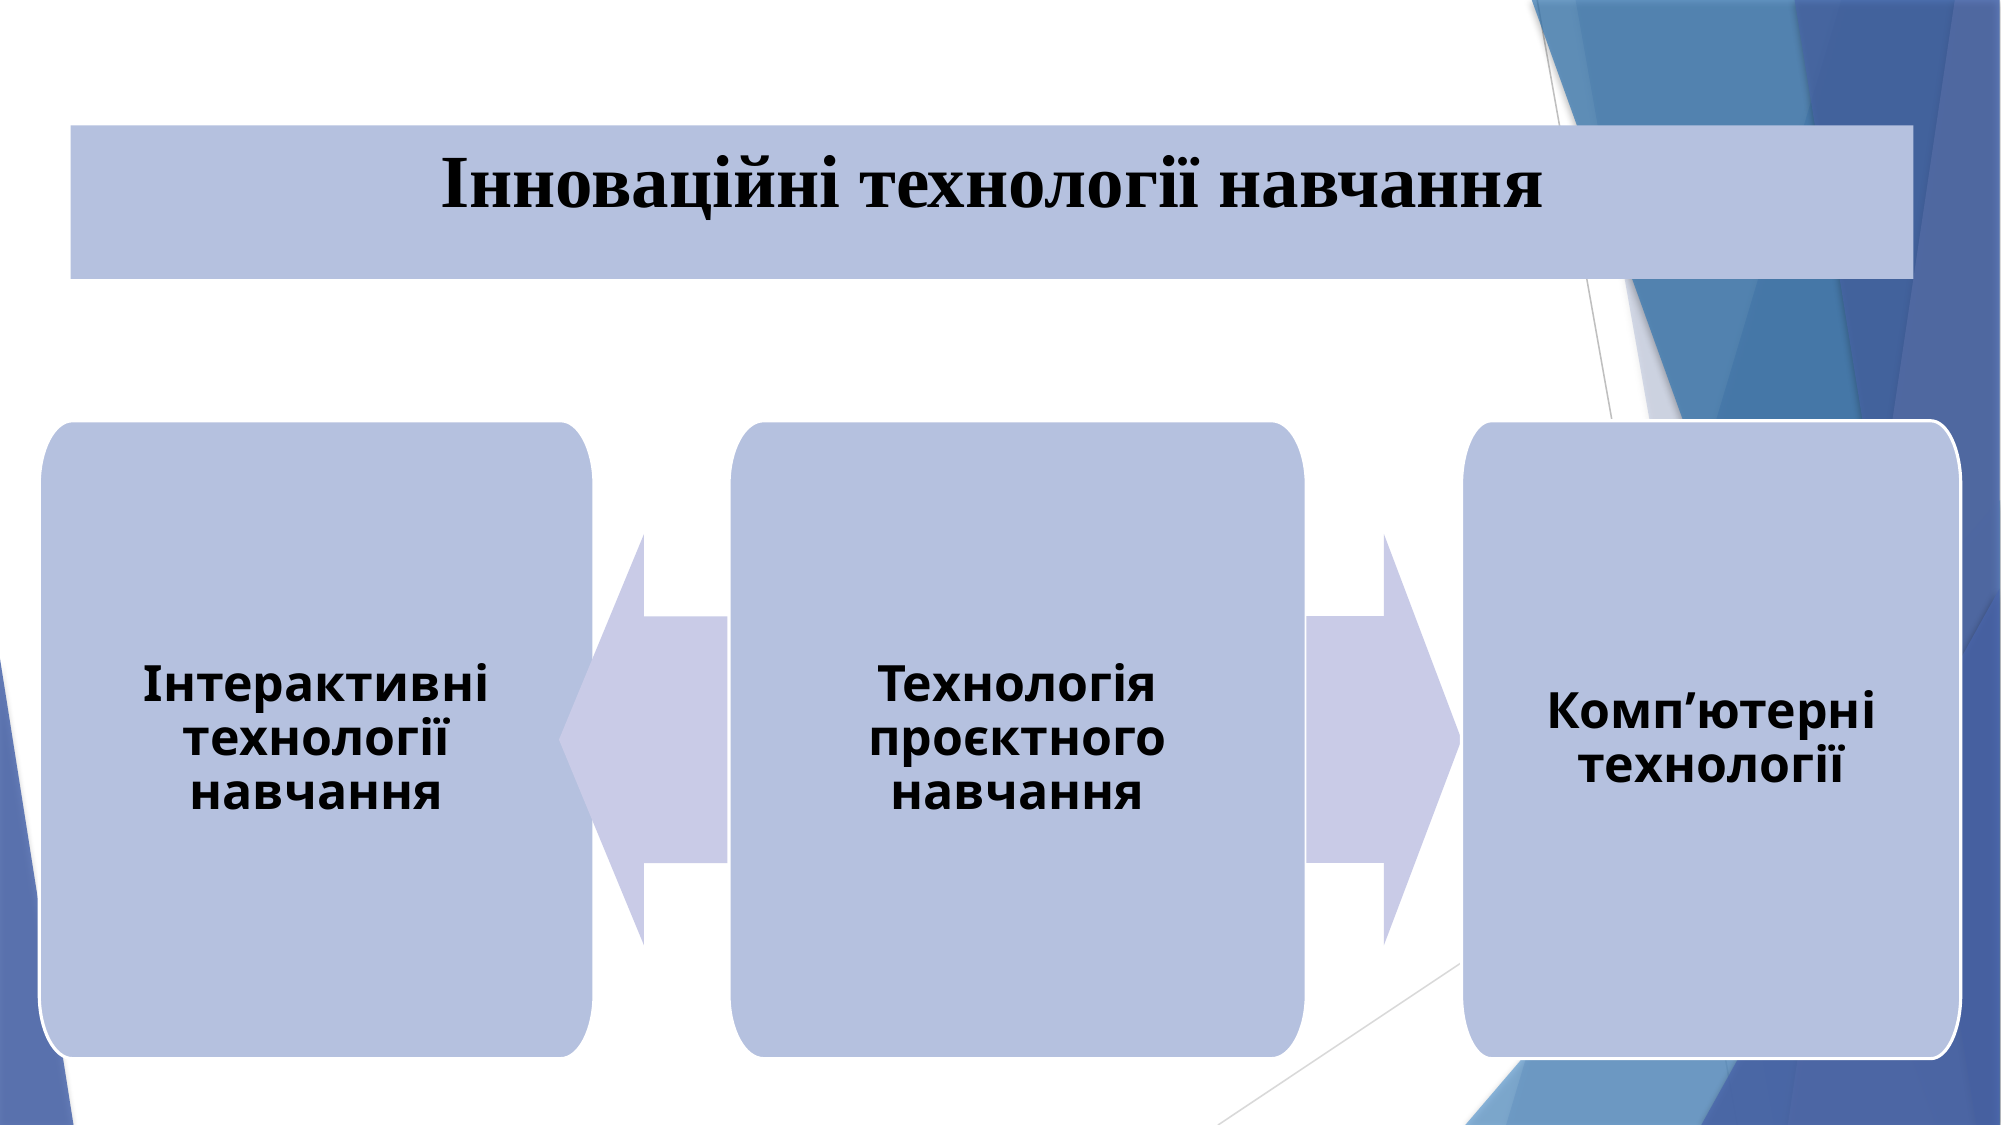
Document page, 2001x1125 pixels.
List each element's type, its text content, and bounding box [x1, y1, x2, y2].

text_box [38, 420, 1962, 1060]
title Інноваційні технології навчання [70, 125, 1914, 279]
